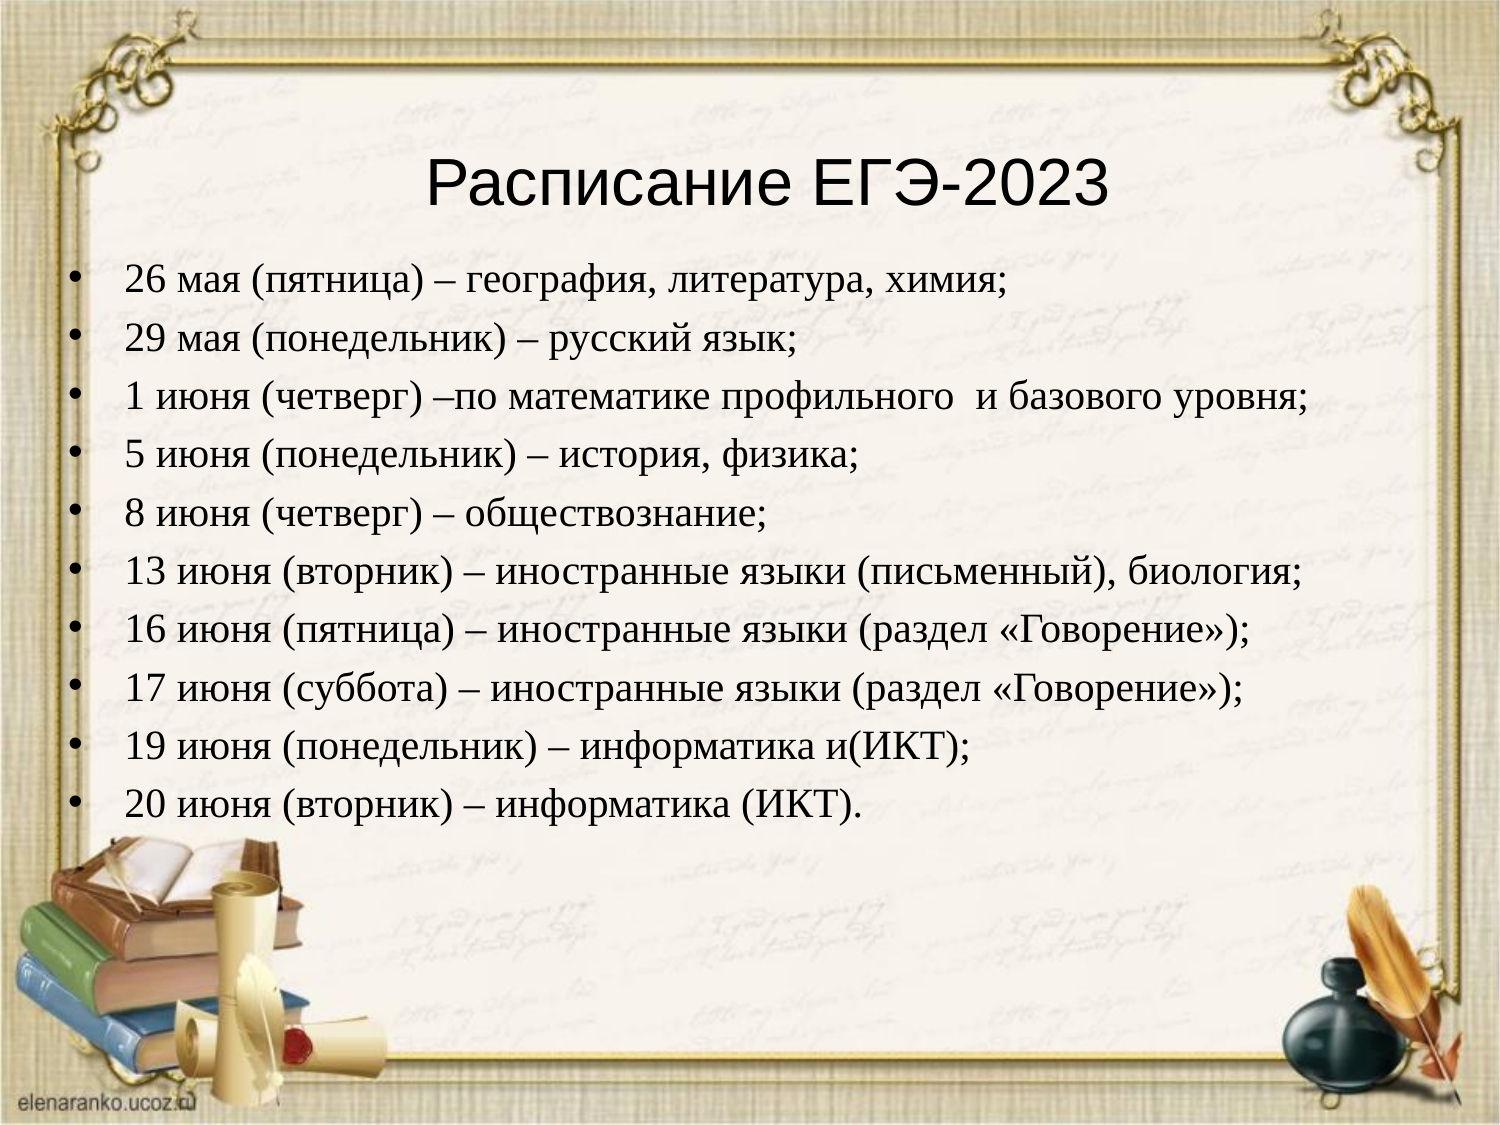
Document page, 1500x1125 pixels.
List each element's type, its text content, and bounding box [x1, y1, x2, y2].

title Расписание ЕГЭ-2023 [171, 101, 1366, 243]
picture [0, 0, 1500, 1125]
list 26 мая (пятница) – география, литература, химия; 29 мая (понедельник) – русский язык; 1 июня (четверг) –по математике профильного и базового уровня; 5 июня (понедельник) – история, физика; 8 июня (четверг) – обществознание; 13 июня (вторник) – иностранные языки (письменный), биология; 16 июня (пятница) – иностранные языки (раздел «Говорение»); 17 июня (суббота) – иностранные языки (раздел «Говорение»); 19 июня (понедельник) – информатика и(ИКТ); 20 июня (вторник) – информатика (ИКТ). [53, 243, 1437, 846]
